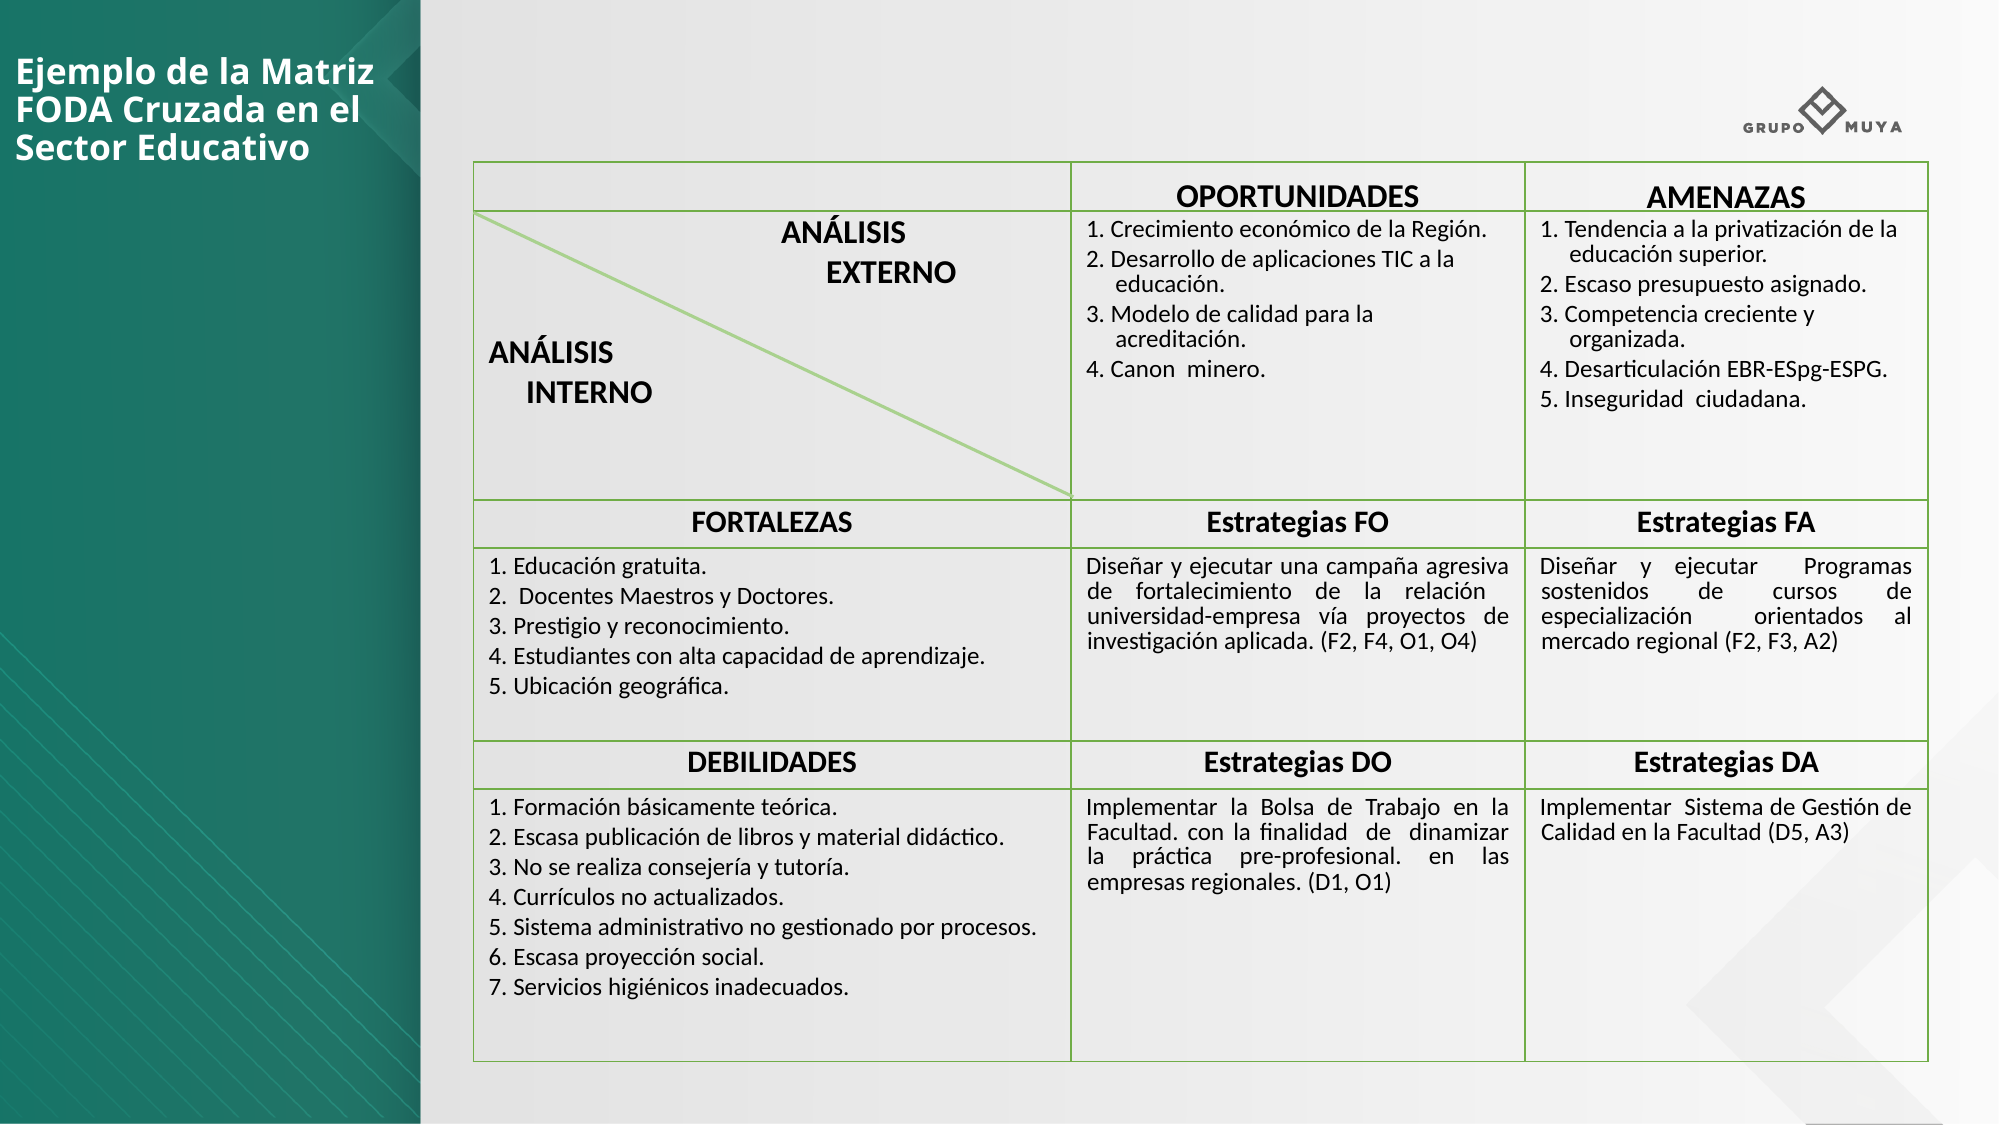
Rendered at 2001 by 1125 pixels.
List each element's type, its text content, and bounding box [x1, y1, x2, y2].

table_cell FORTALEZAS [474, 501, 1070, 547]
table_cell 1. Educación gratuita. 2. Docentes Maestros y Doctores. 3. Prestigio y reconocimiento. 4. Estudiantes con alta capacidad de aprendizaje. 5. Ubicación geográfica. [474, 549, 1070, 740]
picture [0, 0, 2001, 1125]
table_cell Estrategias DO [1072, 742, 1524, 788]
text_box Ejemplo de la Matriz FODA Cruzada en el Sector Educativo [0, 33, 451, 189]
table_cell ANÁLISIS EXTERNO ANÁLISIS INTERNO [474, 212, 1070, 499]
table_cell Estrategias FO [1072, 501, 1524, 547]
table_cell Implementar la Bolsa de Trabajo en la Facultad. con la finalidad de dinamizar la práctica pre-profesional. en las empresas regionales. (D1, O1) [1072, 790, 1524, 1061]
table_header [474, 163, 1070, 210]
table_header AMENAZAS [1526, 163, 1927, 210]
table_cell DEBILIDADES [474, 742, 1070, 788]
table_cell Diseñar y ejecutar una campaña agresiva de fortalecimiento de la relación universidad-empresa vía proyectos de investigación aplicada. (F2, F4, O1, O4) [1072, 549, 1524, 740]
table_cell 1. Crecimiento económico de la Región. 2. Desarrollo de aplicaciones TIC a la educación. 3. Modelo de calidad para la acreditación. 4. Canon minero. [1072, 212, 1524, 499]
table_header OPORTUNIDADES [1072, 163, 1524, 210]
table_cell 1. Tendencia a la privatización de la educación superior. 2. Escaso presupuesto asignado. 3. Competencia creciente y organizada. 4. Desarticulación EBR-ESpg-ESPG. 5. Inseguridad ciudadana. [1526, 212, 1927, 499]
table_cell 1. Formación básicamente teórica. 2. Escasa publicación de libros y material didáctico. 3. No se realiza consejería y tutoría. 4. Currículos no actualizados. 5. Sistema administrativo no gestionado por procesos. 6. Escasa proyección social. 7. Servicios higiénicos inadecuados. [474, 790, 1070, 1061]
table_cell Estrategias FA [1526, 501, 1927, 547]
table_cell Diseñar y ejecutar Programas sostenidos de cursos de especialización orientados al mercado regional (F2, F3, A2) [1526, 549, 1927, 740]
table_cell Implementar Sistema de Gestión de Calidad en la Facultad (D5, A3) [1526, 790, 1927, 1061]
table_cell Estrategias DA [1526, 742, 1927, 788]
